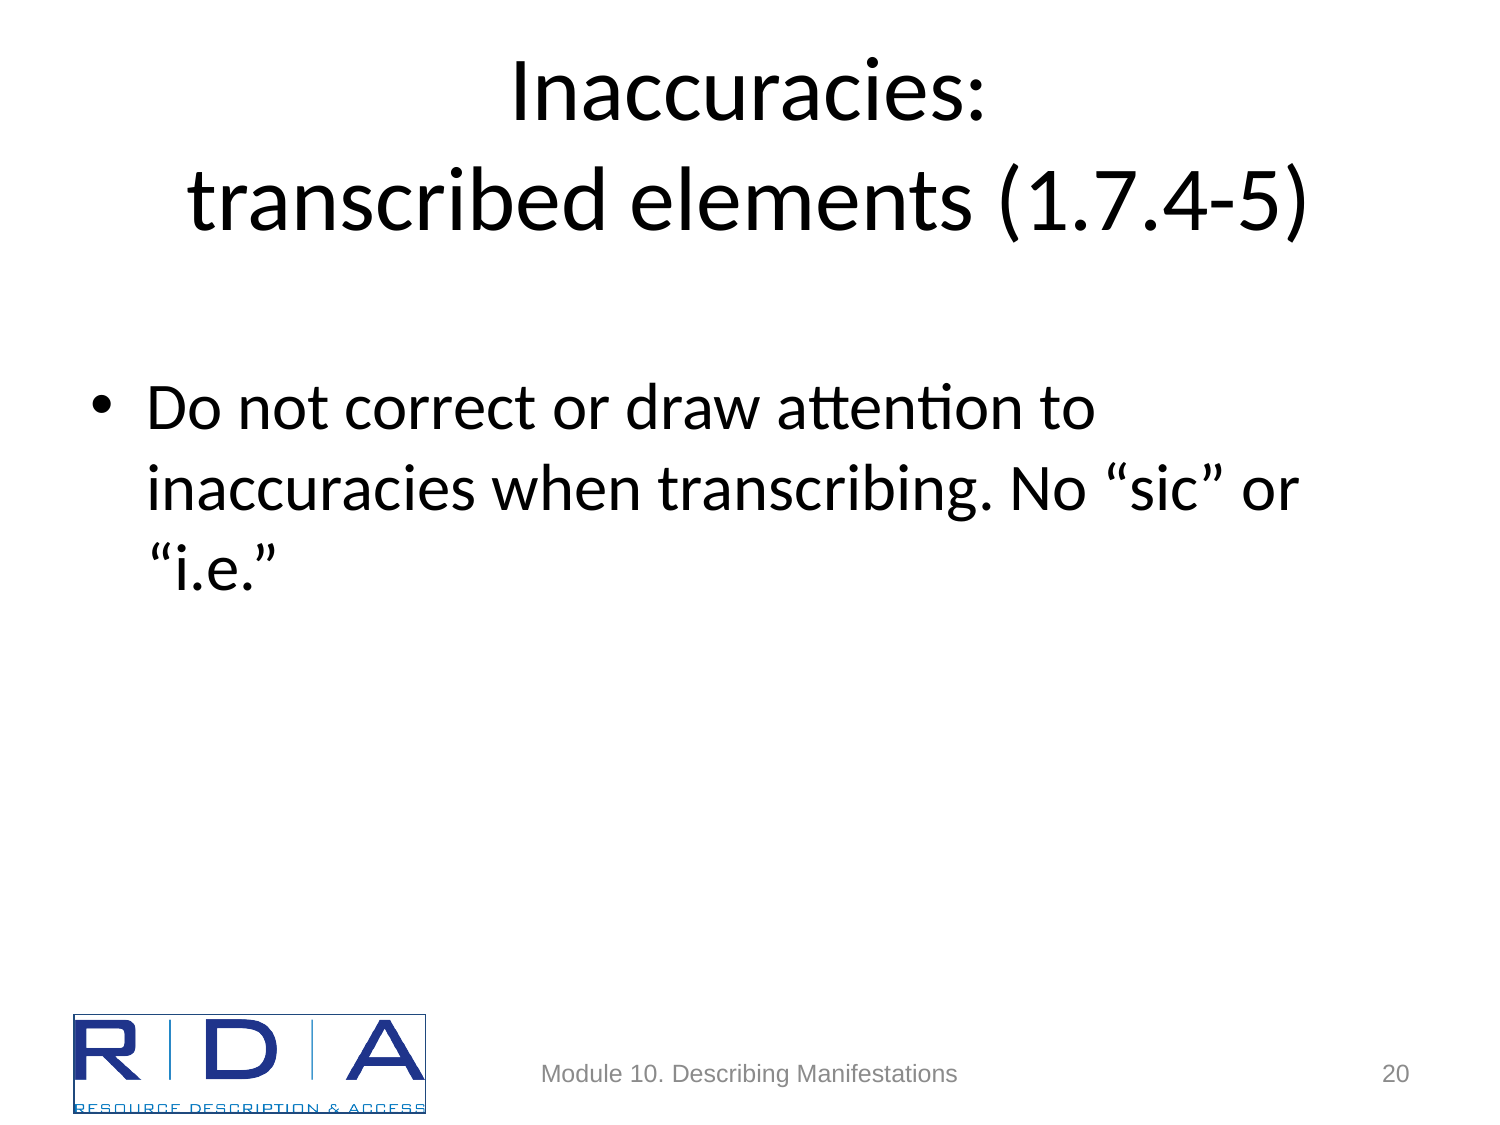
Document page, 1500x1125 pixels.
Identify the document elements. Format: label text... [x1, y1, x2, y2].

list Do not correct or draw attention to inaccuracies when transcribing. No “sic” or “i.e.” [75, 262, 1425, 1005]
footer Module 10. Describing Manifestations [512, 1042, 988, 1103]
title Inaccuracies: transcribed elements (1.7.4-5) [75, 45, 1425, 233]
slide_number 20 [1074, 1042, 1425, 1103]
picture [75, 1015, 425, 1112]
